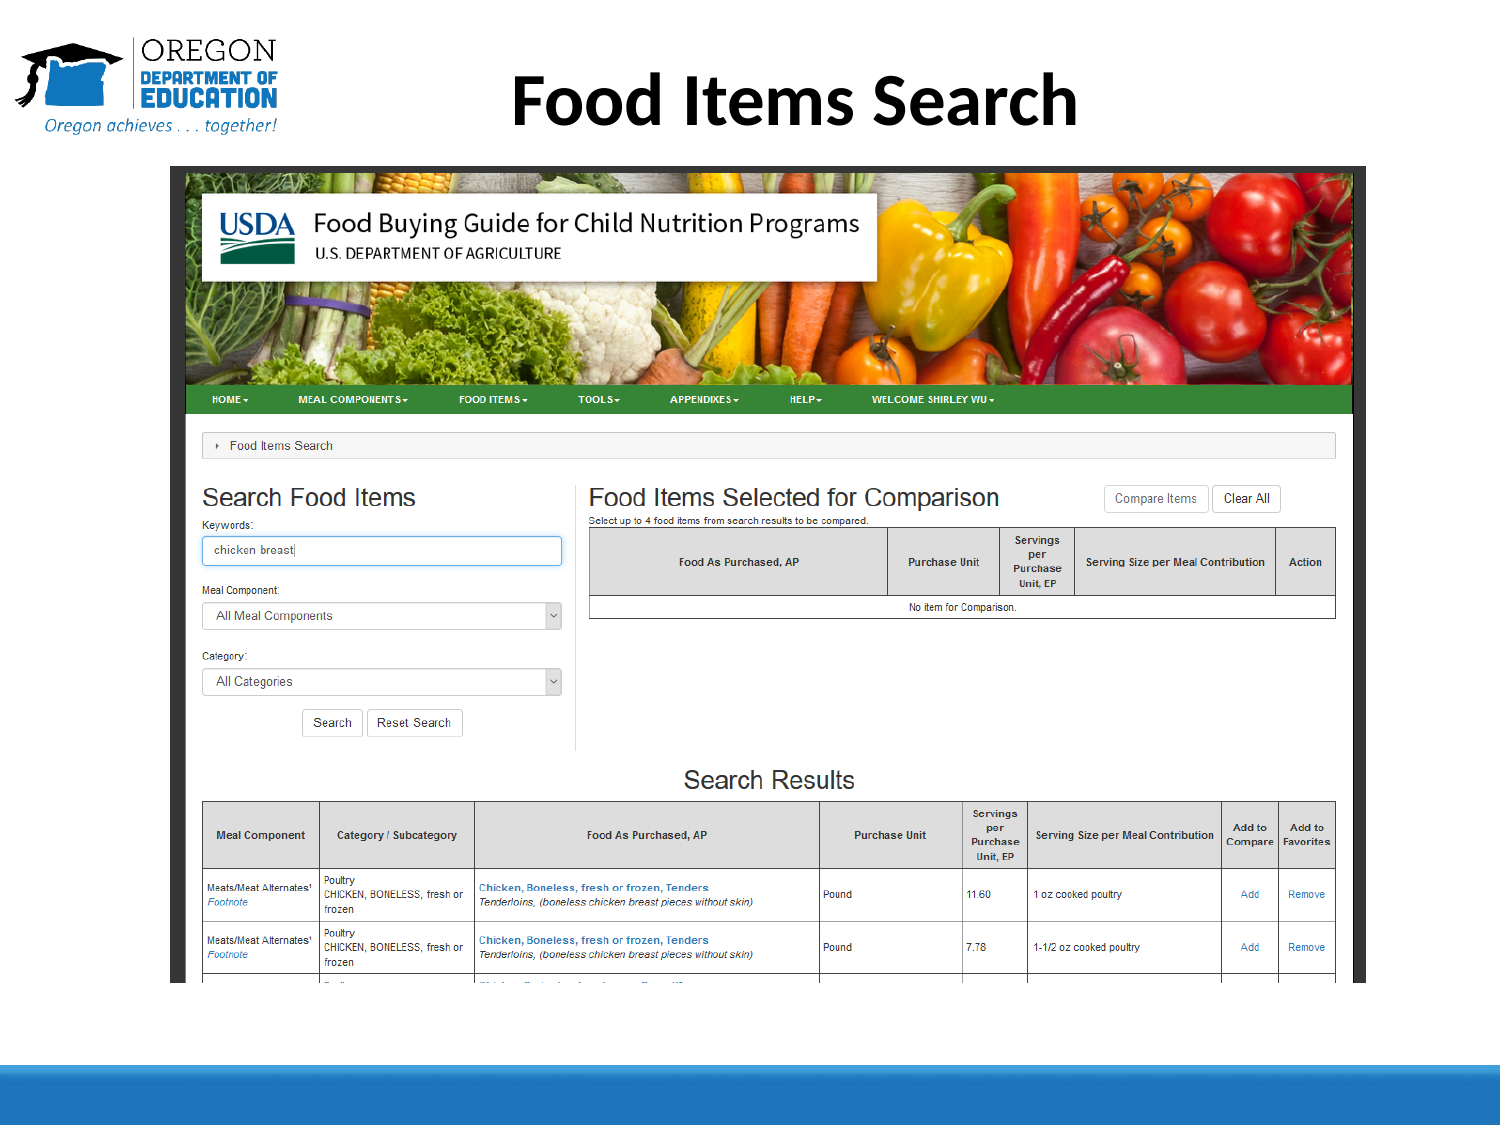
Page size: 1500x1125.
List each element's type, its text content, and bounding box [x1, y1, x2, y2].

picture [0, 1065, 1500, 1125]
title Food Items Search [308, 18, 1283, 166]
picture [0, 8, 1366, 983]
